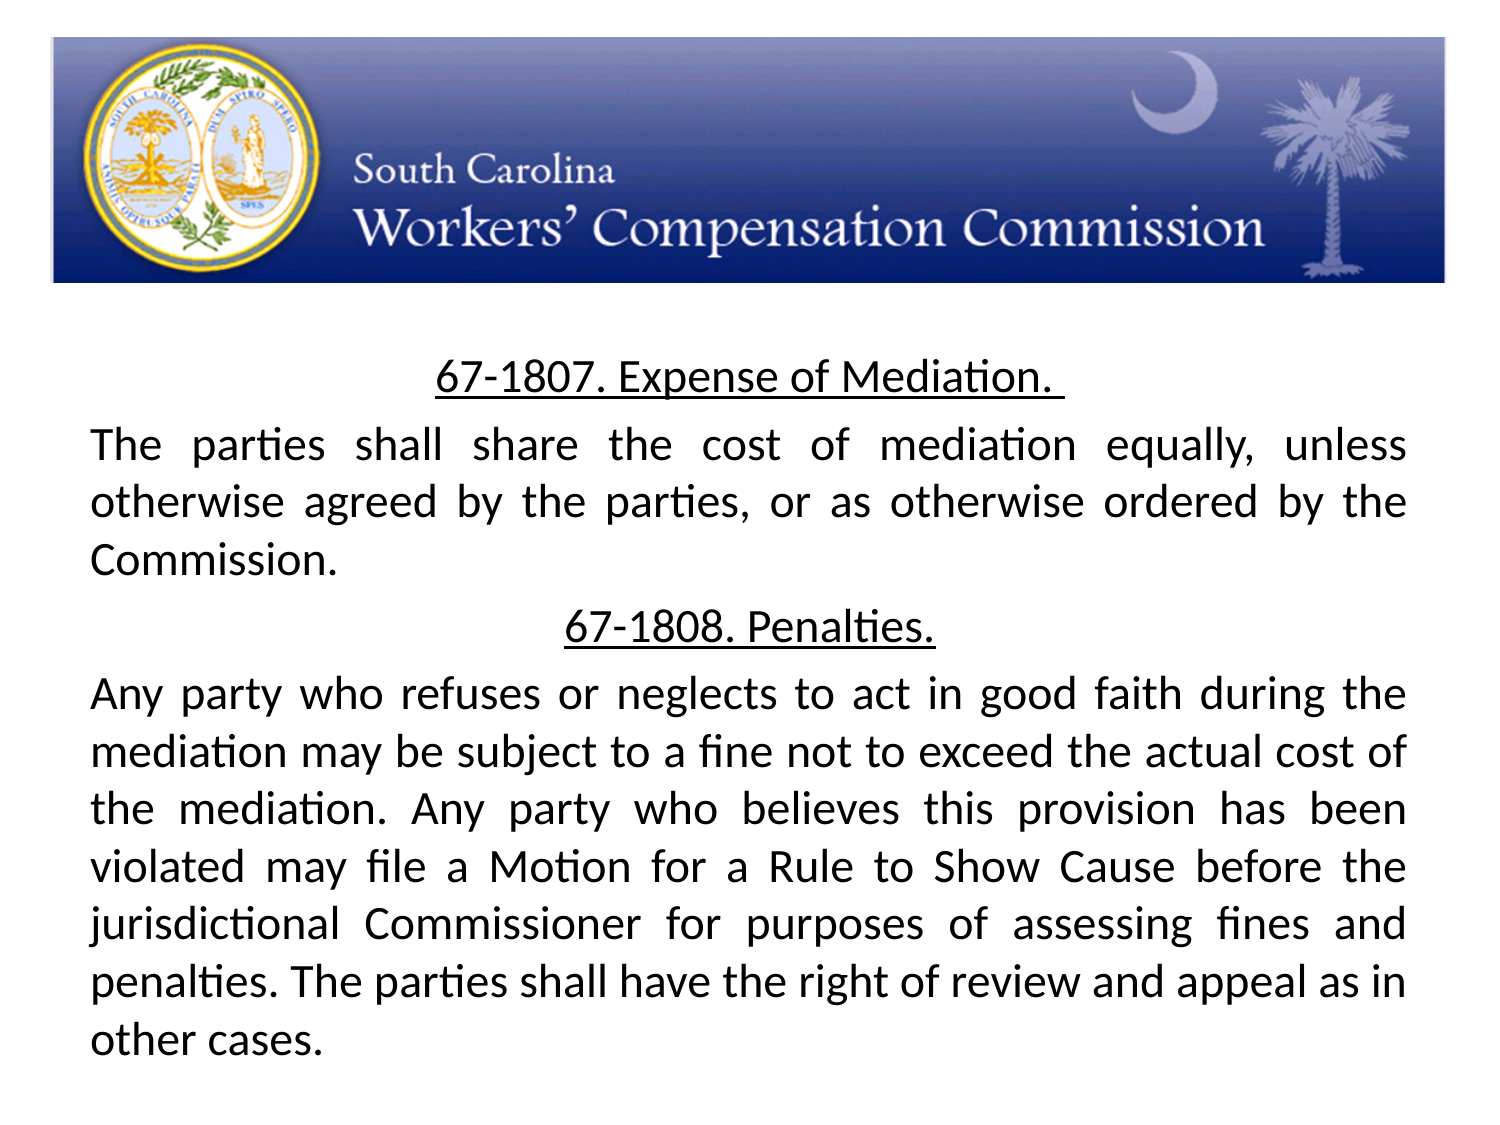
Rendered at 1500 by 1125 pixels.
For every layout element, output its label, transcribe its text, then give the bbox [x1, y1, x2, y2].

picture [49, 37, 1447, 284]
list 67-1807. Expense of Mediation. The parties shall share the cost of mediation equally, unless otherwise agreed by the parties, or as otherwise ordered by the Commission. 67-1808. Penalties. Any party who refuses or neglects to act in good faith during the mediation may be subject to a fine not to exceed the actual cost of the mediation. Any party who believes this provision has been violated may file a Motion for a Rule to Show Cause before the jurisdictional Commissioner for purposes of assessing fines and penalties. The parties shall have the right of review and appeal as in other cases. [75, 337, 1425, 1080]
